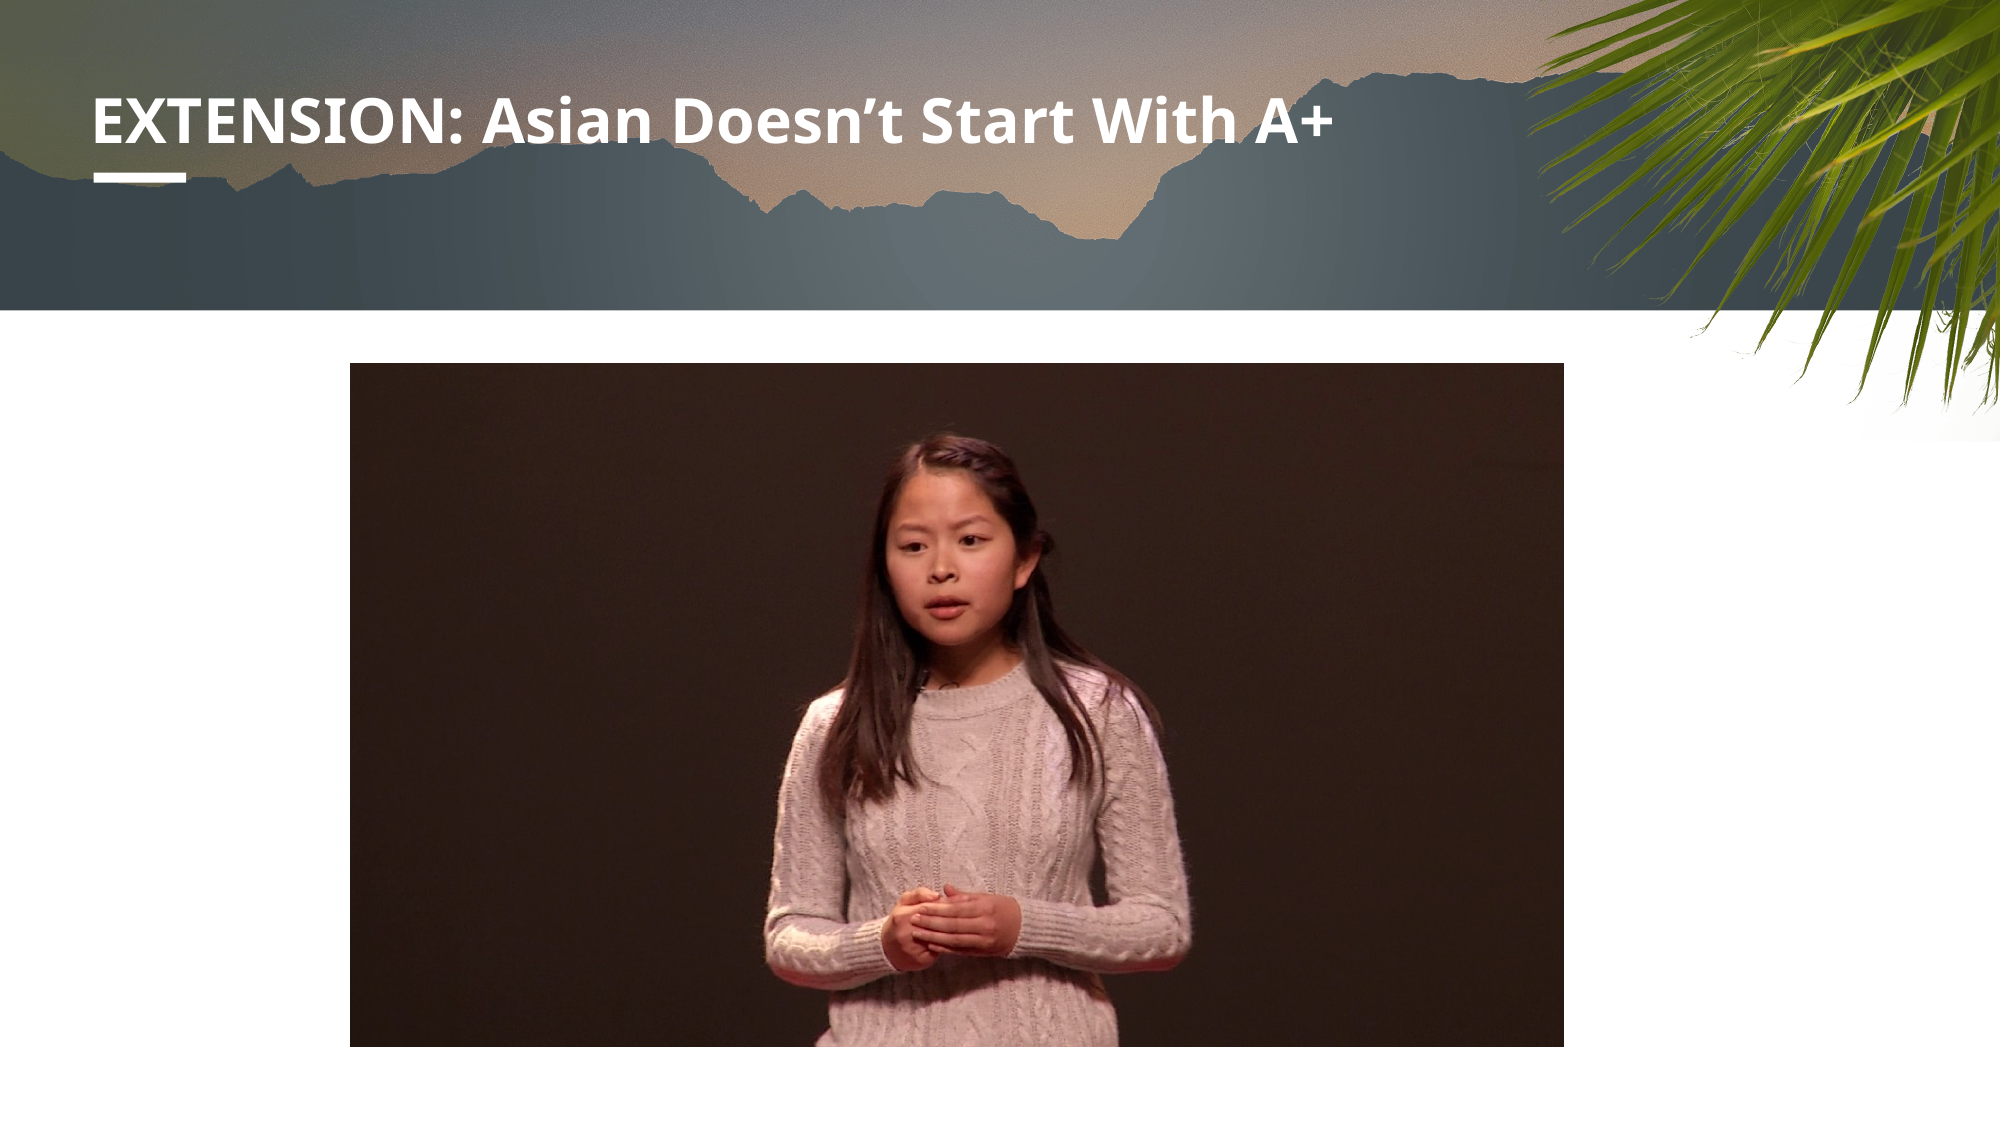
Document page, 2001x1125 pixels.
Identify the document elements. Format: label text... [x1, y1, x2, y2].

title EXTENSION: Asian Doesn’t Start With A+ [75, 59, 1839, 188]
picture [0, 0, 2000, 1047]
